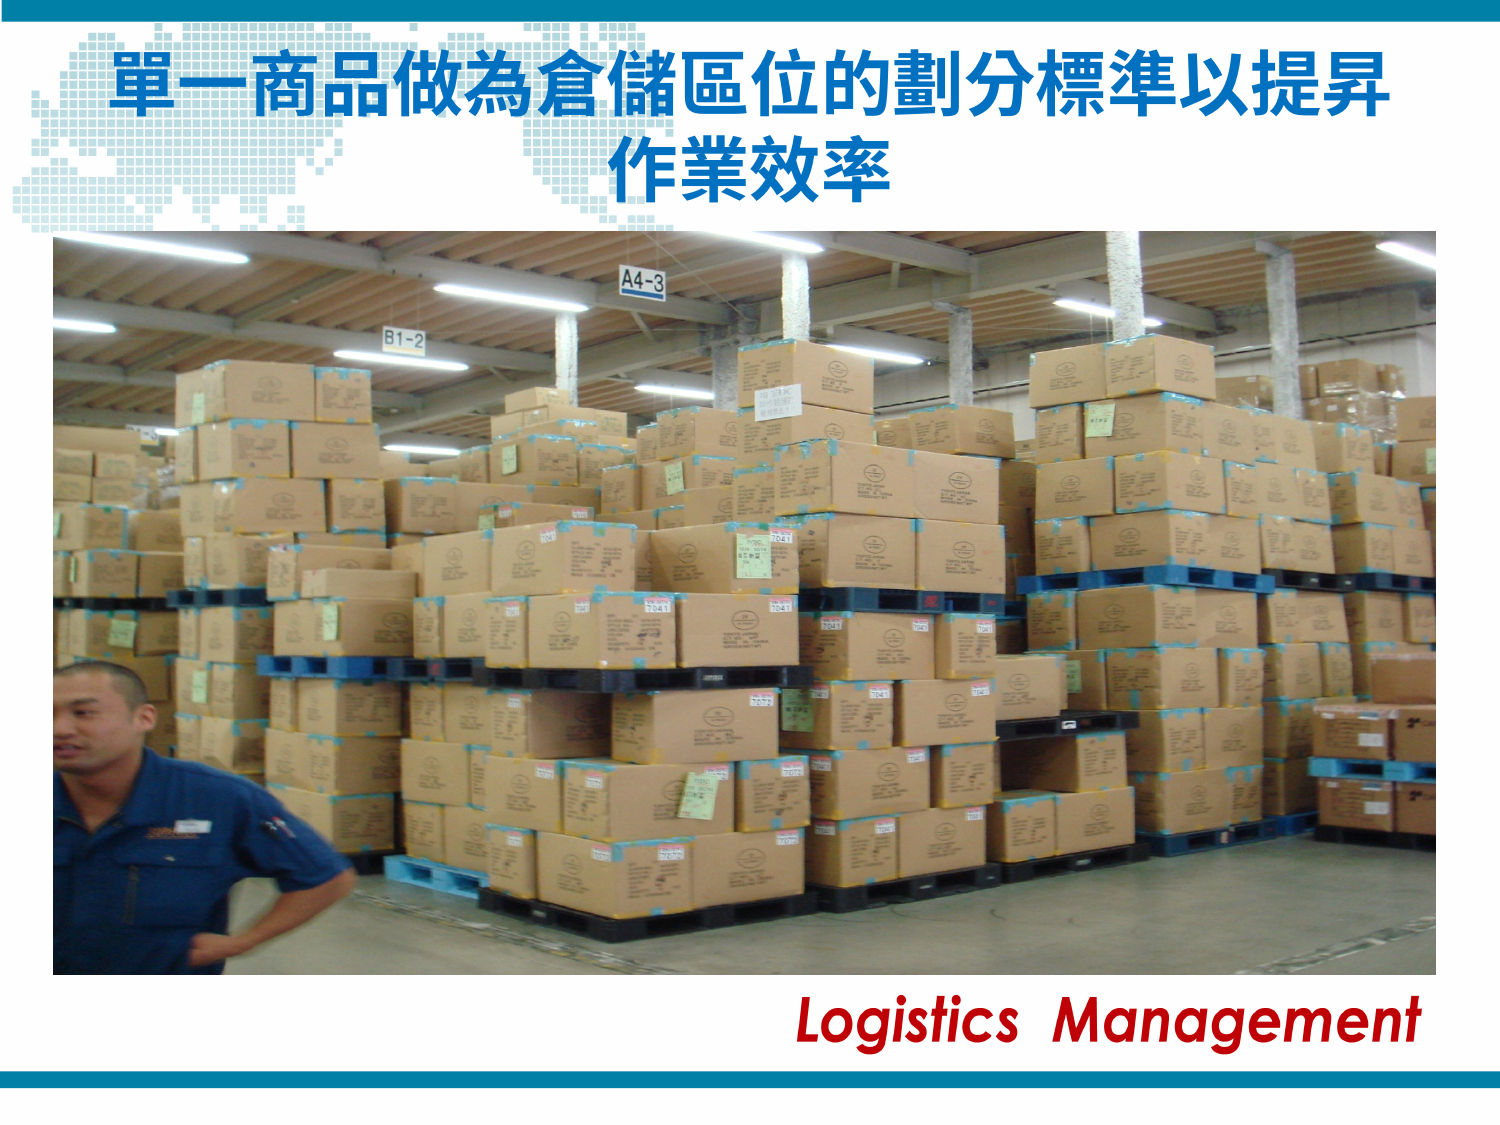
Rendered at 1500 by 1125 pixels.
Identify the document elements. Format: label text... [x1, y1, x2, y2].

title 單一商品做為倉儲區位的劃分標準以提昇作業效率 [74, 30, 1426, 219]
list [52, 231, 1436, 975]
picture [0, 1089, 1500, 1125]
picture [0, 0, 1500, 1071]
